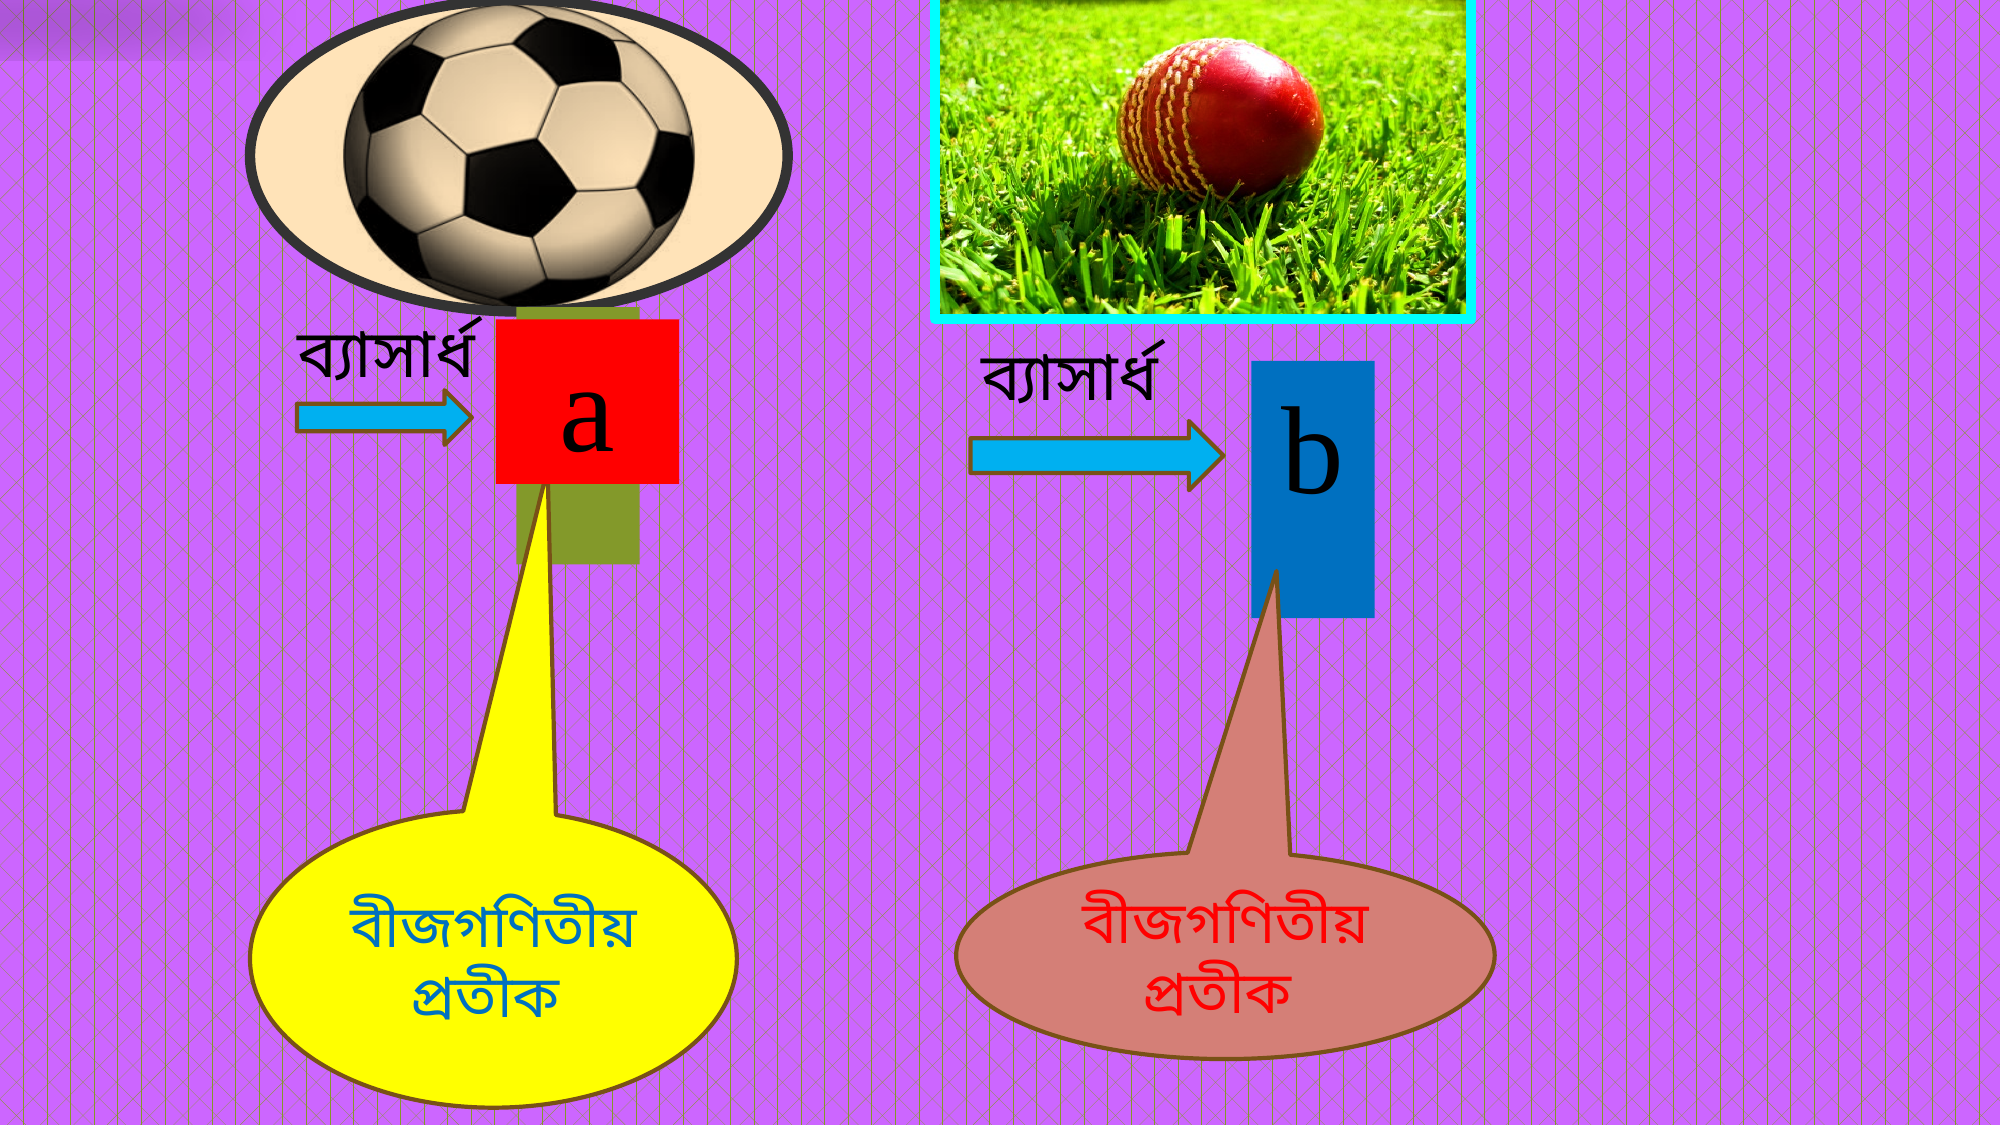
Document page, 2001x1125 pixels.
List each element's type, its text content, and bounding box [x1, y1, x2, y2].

text_box [970, 423, 1224, 491]
picture [939, 0, 1467, 314]
text_box b [1251, 360, 1375, 619]
picture [249, 0, 788, 312]
text_box ব্যাসার্ধ [966, 326, 1224, 423]
text_box [549, 484, 640, 565]
text_box [296, 400, 472, 445]
text_box [516, 484, 543, 565]
text_box [555, 312, 640, 319]
text_box বীজগণিতীয় প্রতীক [956, 570, 1495, 1060]
text_box ব্যাসার্ধ [282, 312, 555, 400]
text_box বীজগণিতীয় প্রতীক [249, 484, 737, 1108]
text_box a [495, 319, 680, 484]
